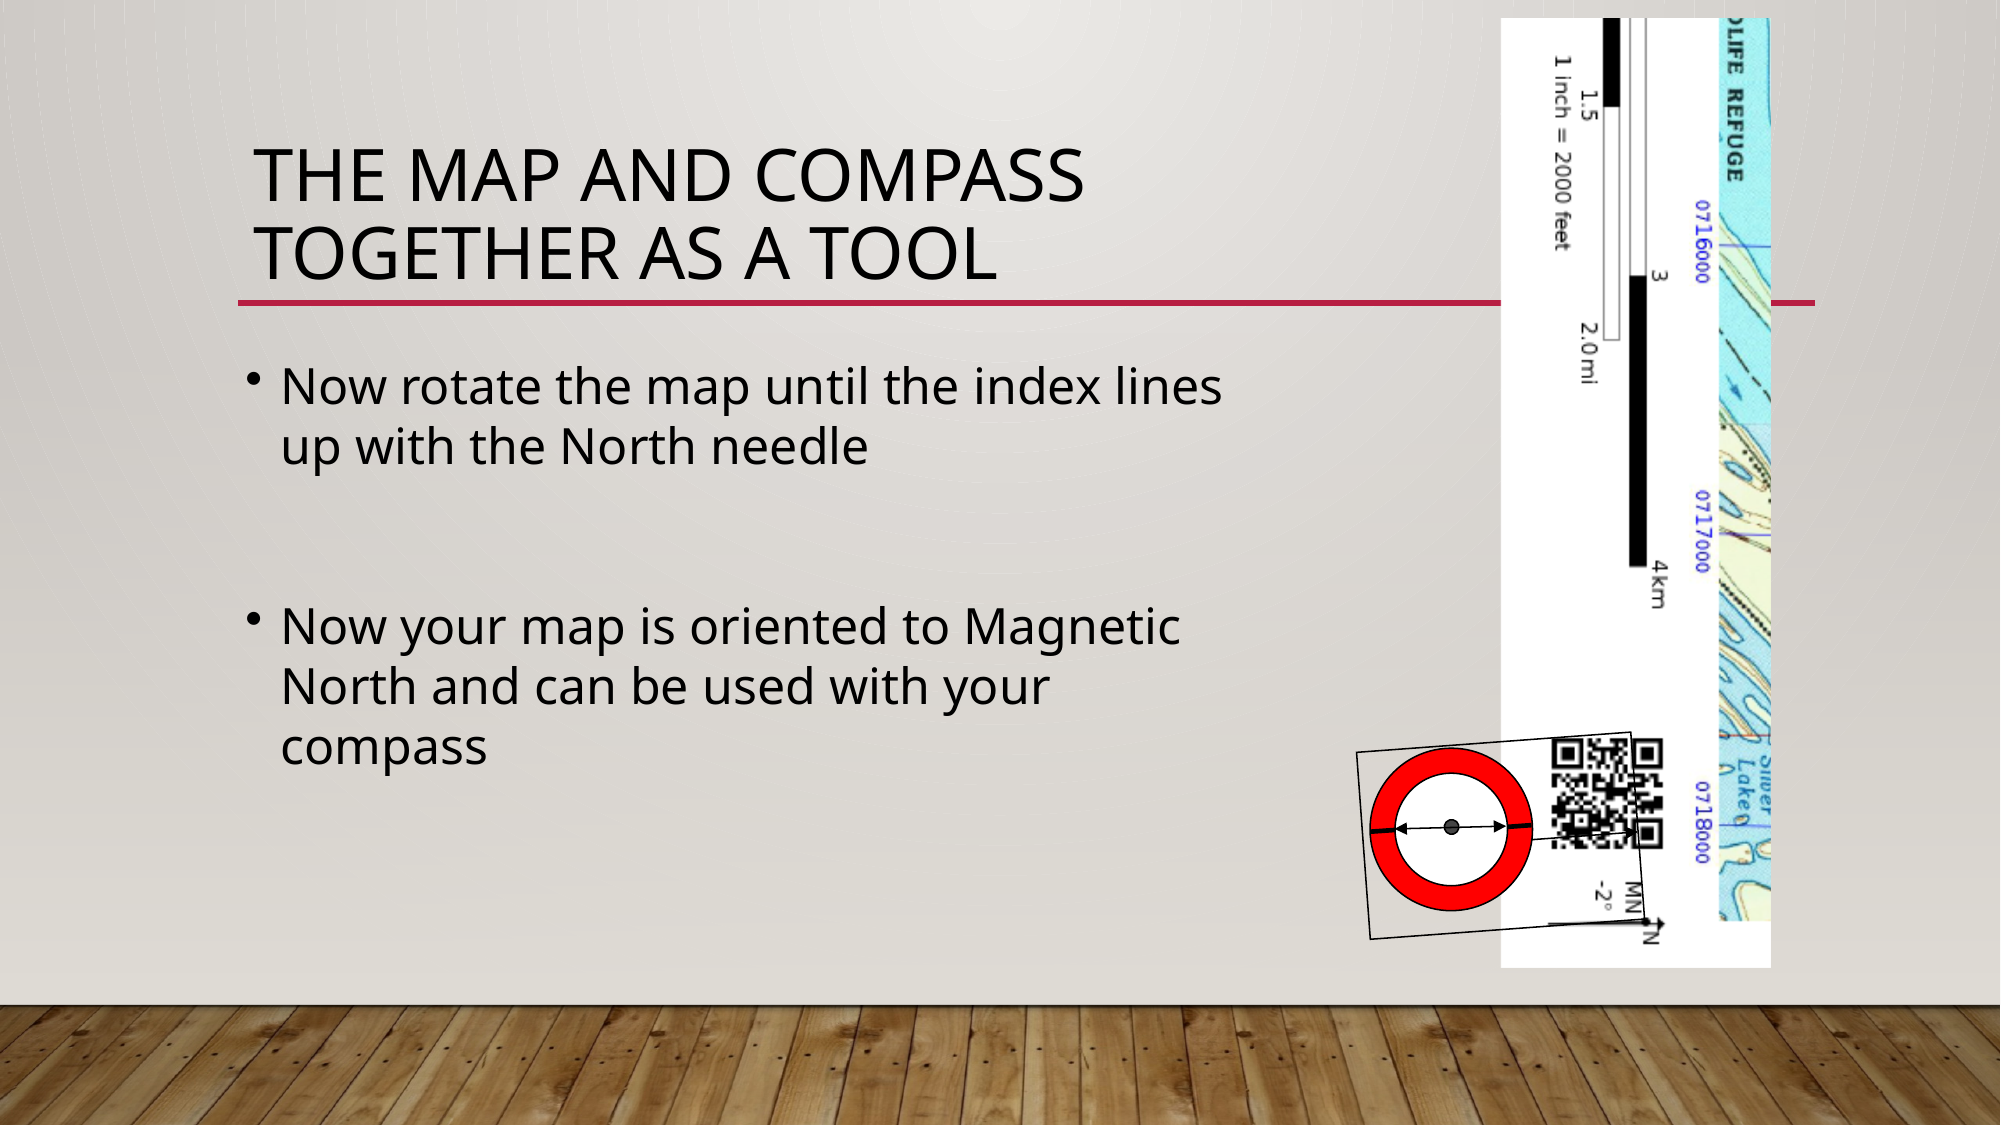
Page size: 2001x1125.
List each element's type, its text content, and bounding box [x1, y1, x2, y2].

picture [1160, 305, 2000, 967]
picture [1502, 18, 1771, 131]
picture [1595, 834, 1643, 921]
picture [0, 1005, 2000, 1125]
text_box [1406, 698, 1595, 974]
text_box Now rotate the map until the index lines up with the North needle Now your map is oriented to Magnetic North and can be used with your compass [190, 346, 1270, 782]
title The Map and Compass Together as a Tool [238, 131, 1814, 305]
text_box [1369, 747, 1533, 911]
picture [1595, 734, 1637, 834]
